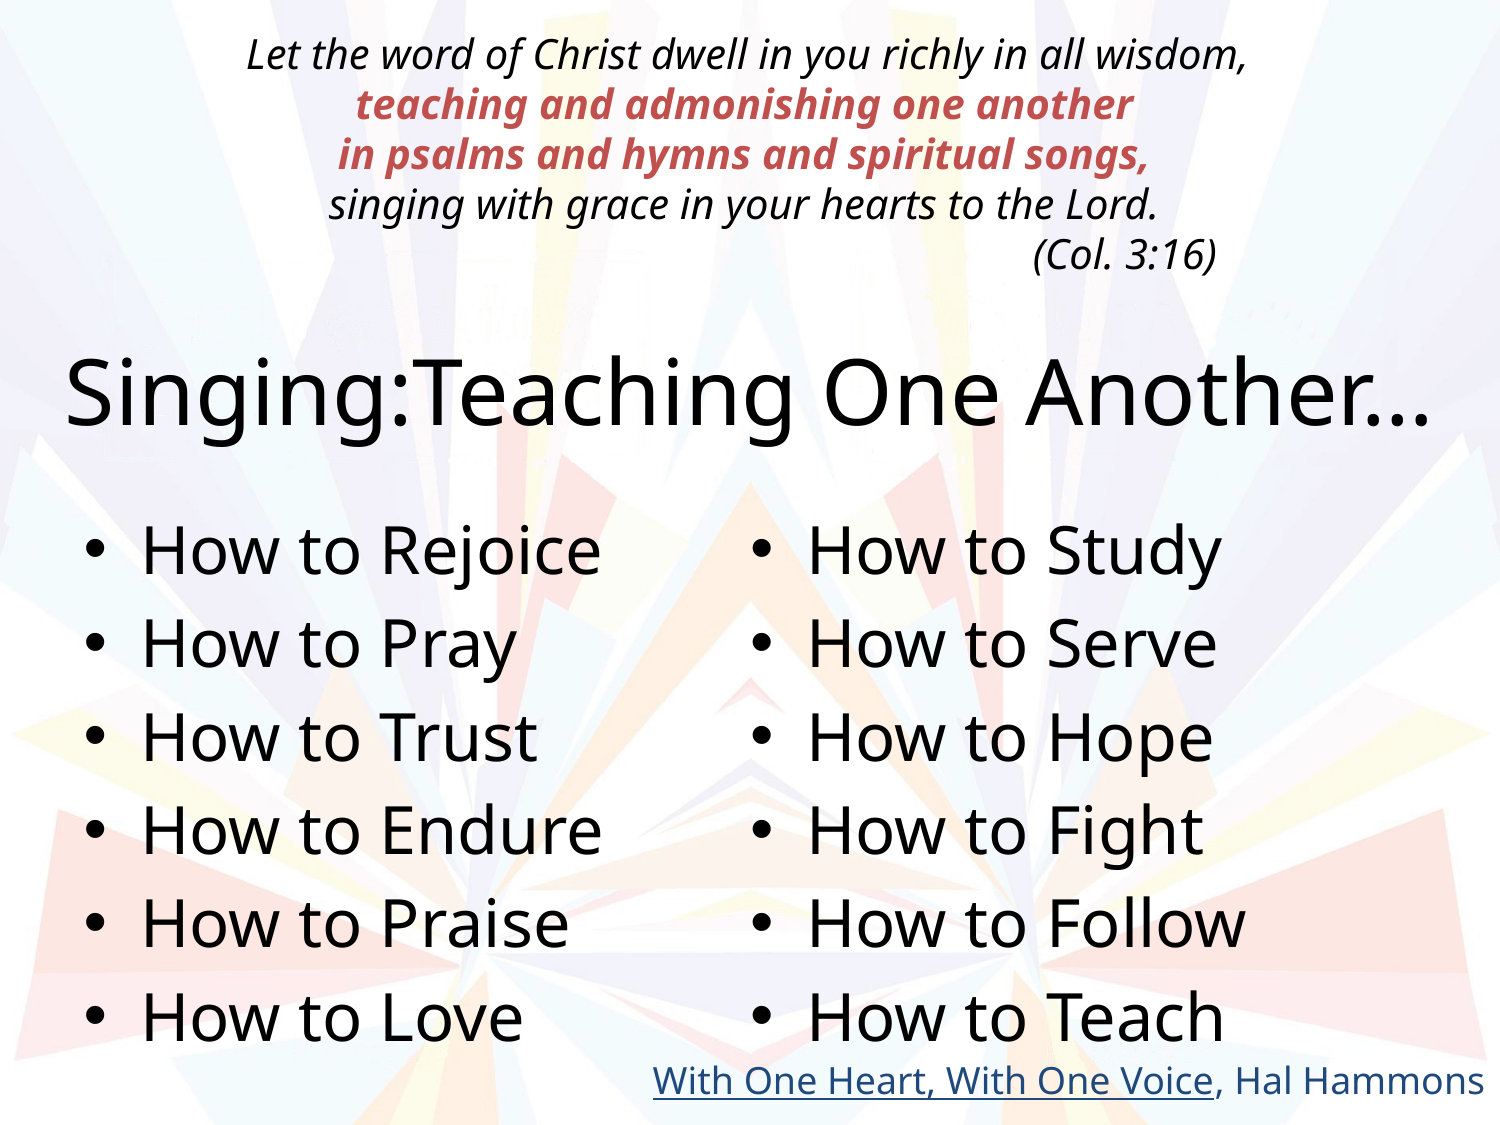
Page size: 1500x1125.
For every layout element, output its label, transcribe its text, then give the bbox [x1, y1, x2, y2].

text_box Let the word of Christ dwell in you richly in all wisdom, teaching and admonishing one another in psalms and hymns and spiritual songs, singing with grace in your hearts to the Lord. (Col. 3:16) [0, 20, 1500, 286]
list How to Rejoice How to Pray How to Trust How to Endure How to Praise How to Love How to Study How to Serve How to Hope How to Fight How to Follow How to Teach [68, 500, 1432, 1125]
text_box With One Heart, With One Voice, Hal Hammons [613, 1049, 1500, 1110]
title Singing:Teaching One Another… [0, 295, 1500, 483]
